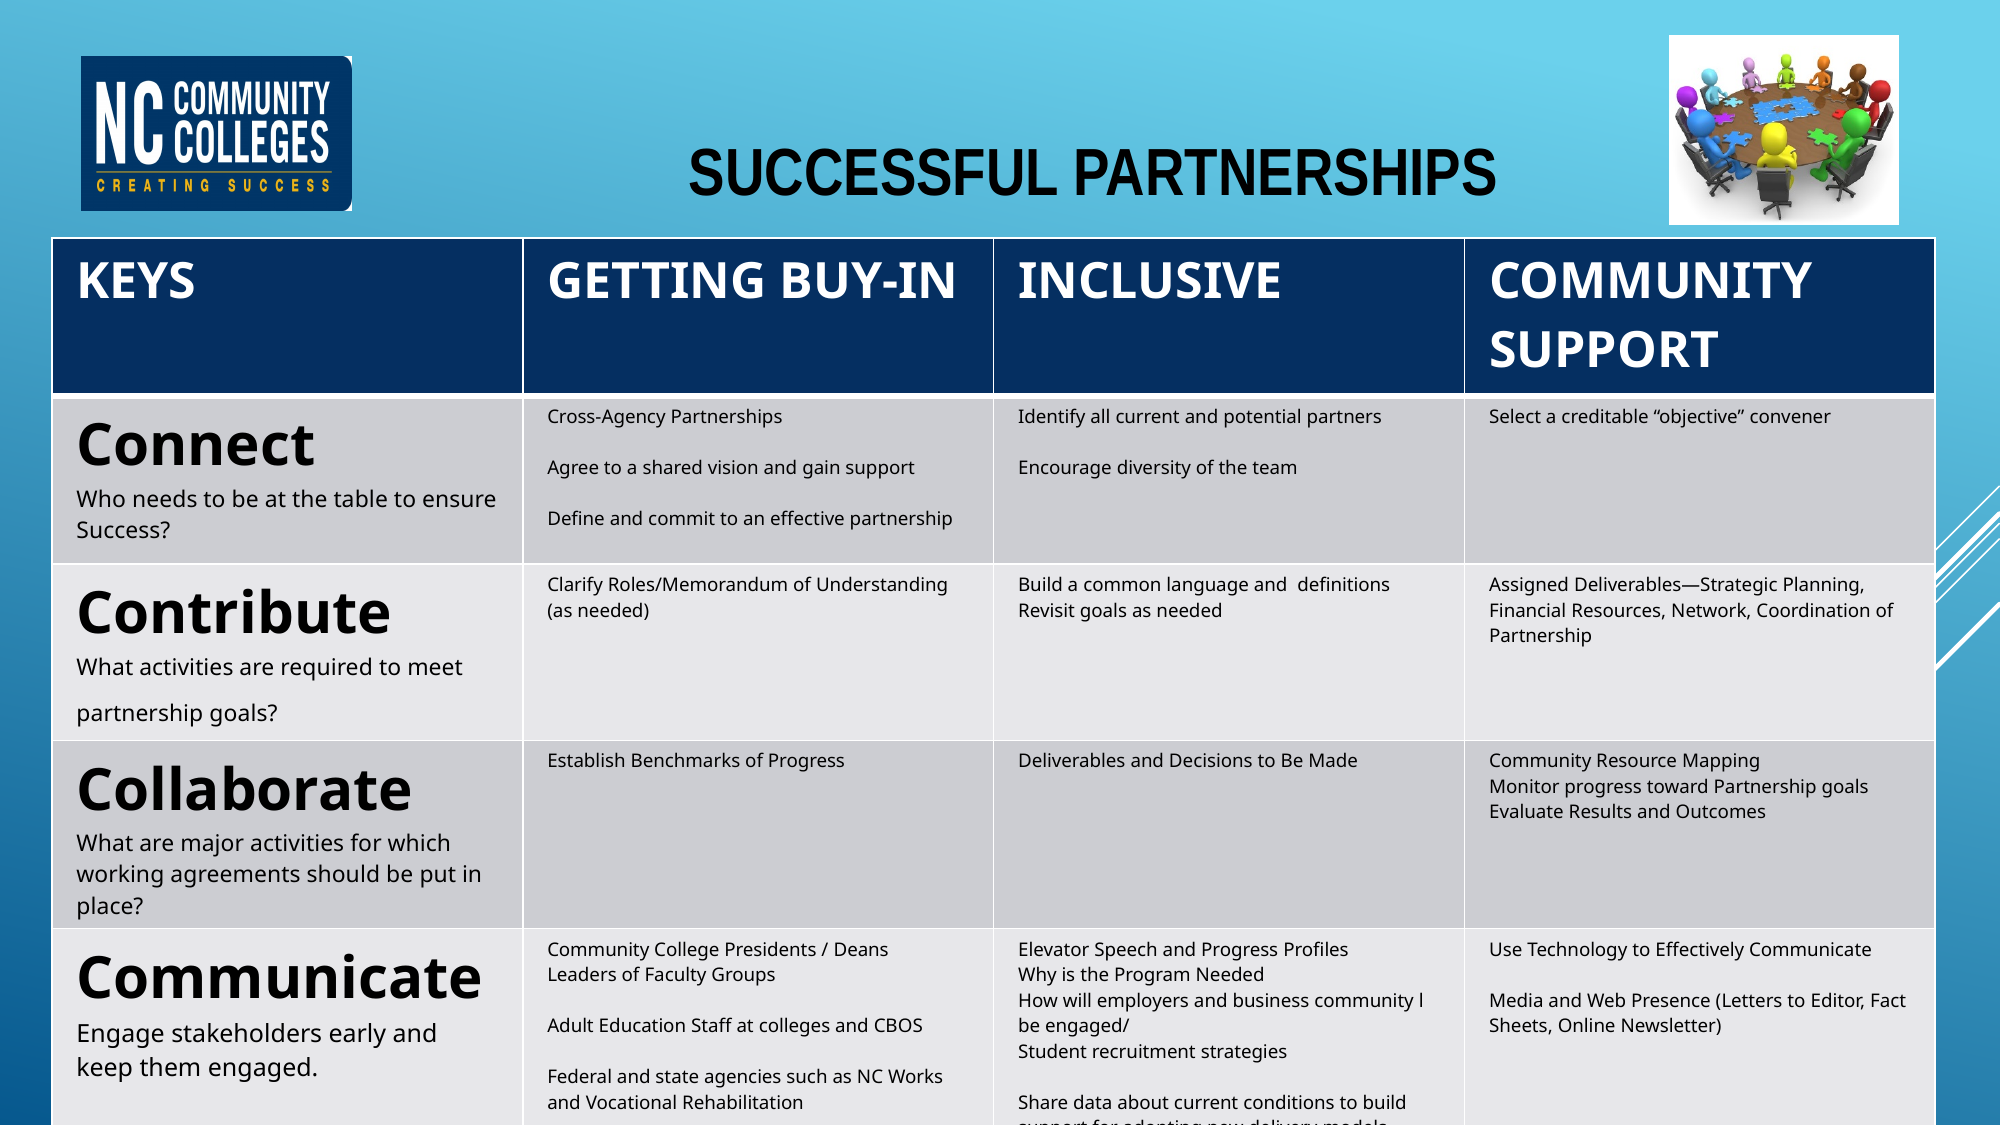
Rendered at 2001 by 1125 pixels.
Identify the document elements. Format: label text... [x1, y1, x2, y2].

table_header GETTING BUY-IN [524, 239, 993, 393]
table_cell Communicate Engage stakeholders early and keep them engaged. [53, 929, 522, 1125]
table_cell Assigned Deliverables—Strategic Planning, Financial Resources, Network, Coordination of Partnership [1465, 565, 1934, 740]
table_cell Select a creditable “objective” convener [1465, 399, 1934, 563]
table_cell Elevator Speech and Progress Profiles Why is the Program Needed How will employers and business community l be engaged/ Student recruitment strategies Share data about current conditions to build support for adopting new delivery models [994, 929, 1464, 1125]
title Successful Partnerships [523, 59, 1863, 237]
picture [1668, 35, 1900, 225]
table_cell Community Resource Mapping Monitor progress toward Partnership goals Evaluate Results and Outcomes [1465, 741, 1934, 928]
table_cell Community College Presidents / Deans Leaders of Faculty Groups Adult Education Staff at colleges and CBOS Federal and state agencies such as NC Works and Vocational Rehabilitation [524, 929, 993, 1125]
table_cell Deliverables and Decisions to Be Made [994, 741, 1464, 928]
picture [81, 55, 352, 212]
table_cell Clarify Roles/Memorandum of Understanding (as needed) [524, 565, 993, 740]
table_cell Cross-Agency Partnerships Agree to a shared vision and gain support Define and commit to an effective partnership [524, 399, 993, 563]
table_header COMMUNITY SUPPORT [1465, 239, 1934, 393]
table_header INCLUSIVE [994, 239, 1464, 393]
table_cell Establish Benchmarks of Progress [524, 741, 993, 928]
table_cell Contribute What activities are required to meet partnership goals? [53, 565, 522, 740]
table_cell Use Technology to Effectively Communicate Media and Web Presence (Letters to Editor, Fact Sheets, Online Newsletter) [1465, 929, 1934, 1125]
table_cell Identify all current and potential partners Encourage diversity of the team [994, 399, 1464, 563]
table_cell Connect Who needs to be at the table to ensure Success? [53, 399, 522, 563]
table_header KEYS [53, 239, 522, 393]
table_cell Collaborate What are major activities for which working agreements should be put in place? [53, 741, 522, 928]
table_cell Build a common language and definitions Revisit goals as needed [994, 565, 1464, 740]
